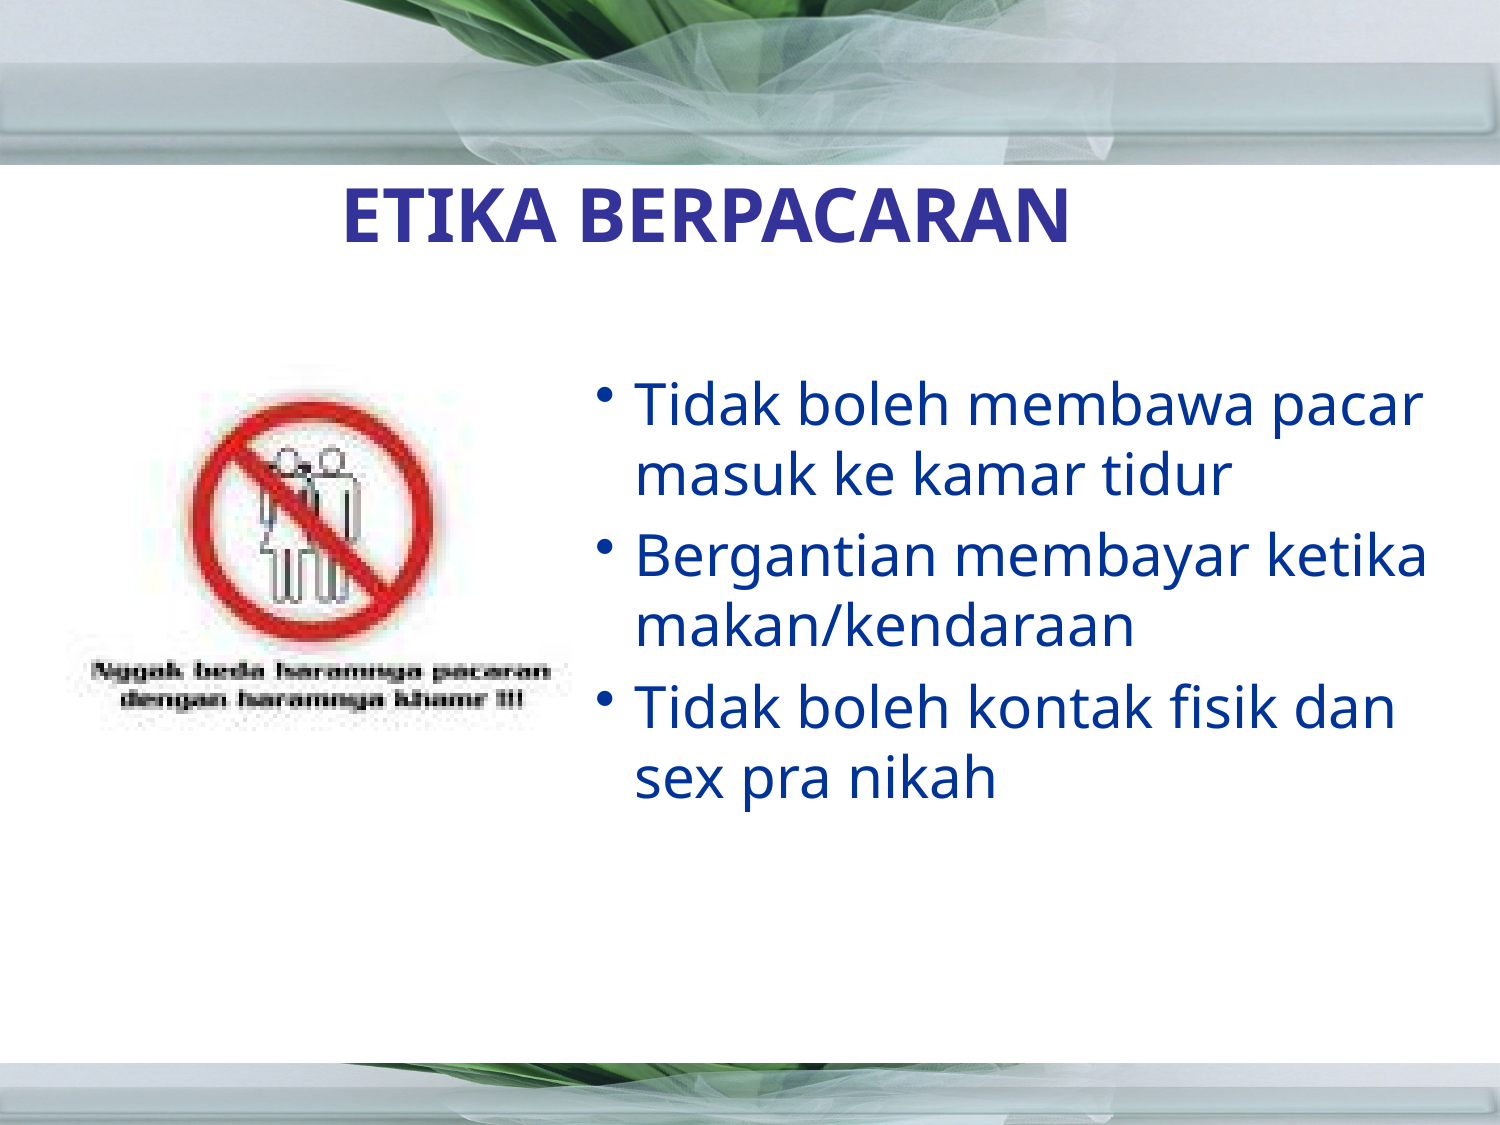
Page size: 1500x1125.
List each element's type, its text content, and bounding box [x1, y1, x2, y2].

picture [0, 1063, 1500, 1125]
text_box Tidak boleh membawa pacar masuk ke kamar tidur Bergantian membayar ketika makan/kendaraan Tidak boleh kontak fisik dan sex pra nikah [584, 361, 1459, 929]
list [635, 326, 1471, 894]
picture [0, 0, 1500, 165]
title ETIKA BERPACARAN [3, 160, 1412, 265]
picture [0, 326, 633, 799]
